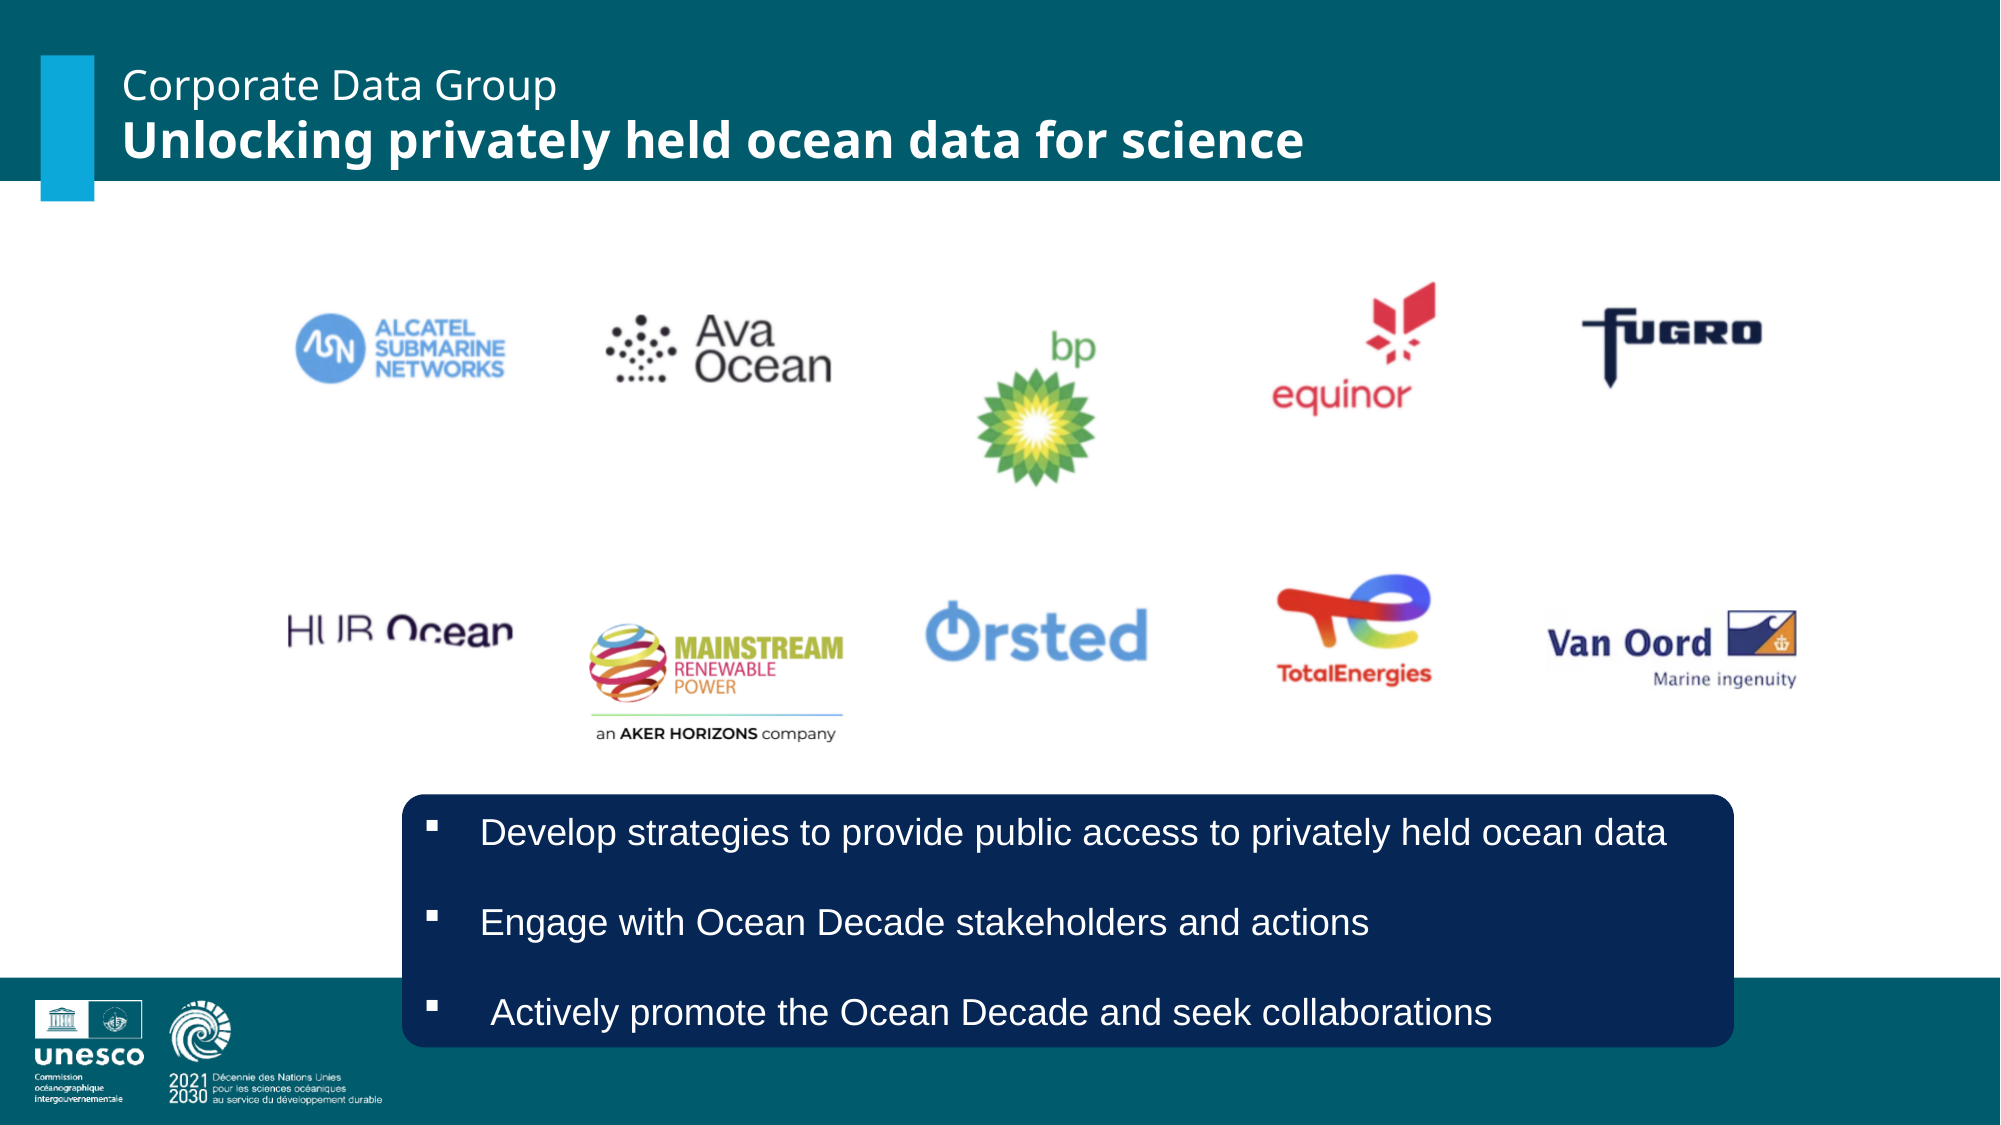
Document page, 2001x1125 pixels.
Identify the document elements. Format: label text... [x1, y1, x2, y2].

picture [223, 223, 1822, 754]
text_box [39, 54, 96, 202]
text_box Corporate Data Group Unlocking privately held ocean data for science [106, 51, 1916, 176]
picture [35, 1000, 144, 1104]
text_box [0, 977, 2000, 1125]
text_box [0, 0, 2000, 182]
text_box Develop strategies to provide public access to privately held ocean data Engage with Ocean Decade stakeholders and actions Actively promote the Ocean Decade and seek collaborations [402, 794, 1734, 1048]
picture [158, 984, 387, 1115]
